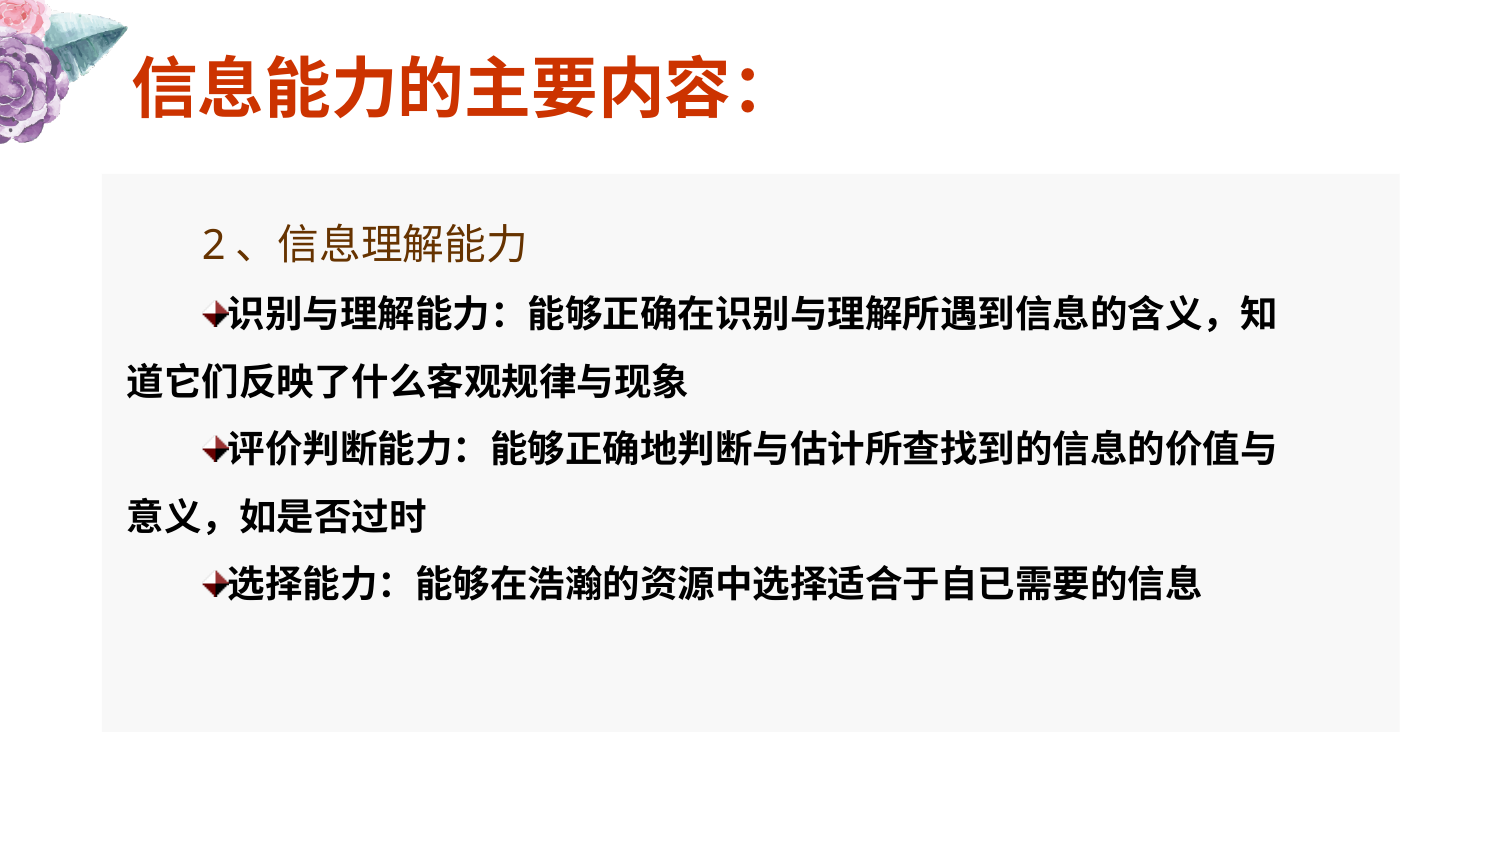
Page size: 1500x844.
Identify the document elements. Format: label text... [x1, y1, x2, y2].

picture [201, 434, 229, 462]
text_box 信息能力的主要内容： [132, 45, 915, 126]
picture [0, 0, 128, 144]
text_box [101, 173, 1400, 732]
picture [201, 299, 229, 327]
text_box 2、信息理解能力 识别与理解能力：能够正确在识别与理解所遇到信息的含义，知道它们反映了什么客观规律与现象 评价判断能力：能够正确地判断与估计所查找到的信息的价值与意义，如是否过时 选择能力：能够在浩瀚的资源中选择适合于自已需要的信息 [112, 185, 1324, 687]
picture [201, 569, 229, 597]
